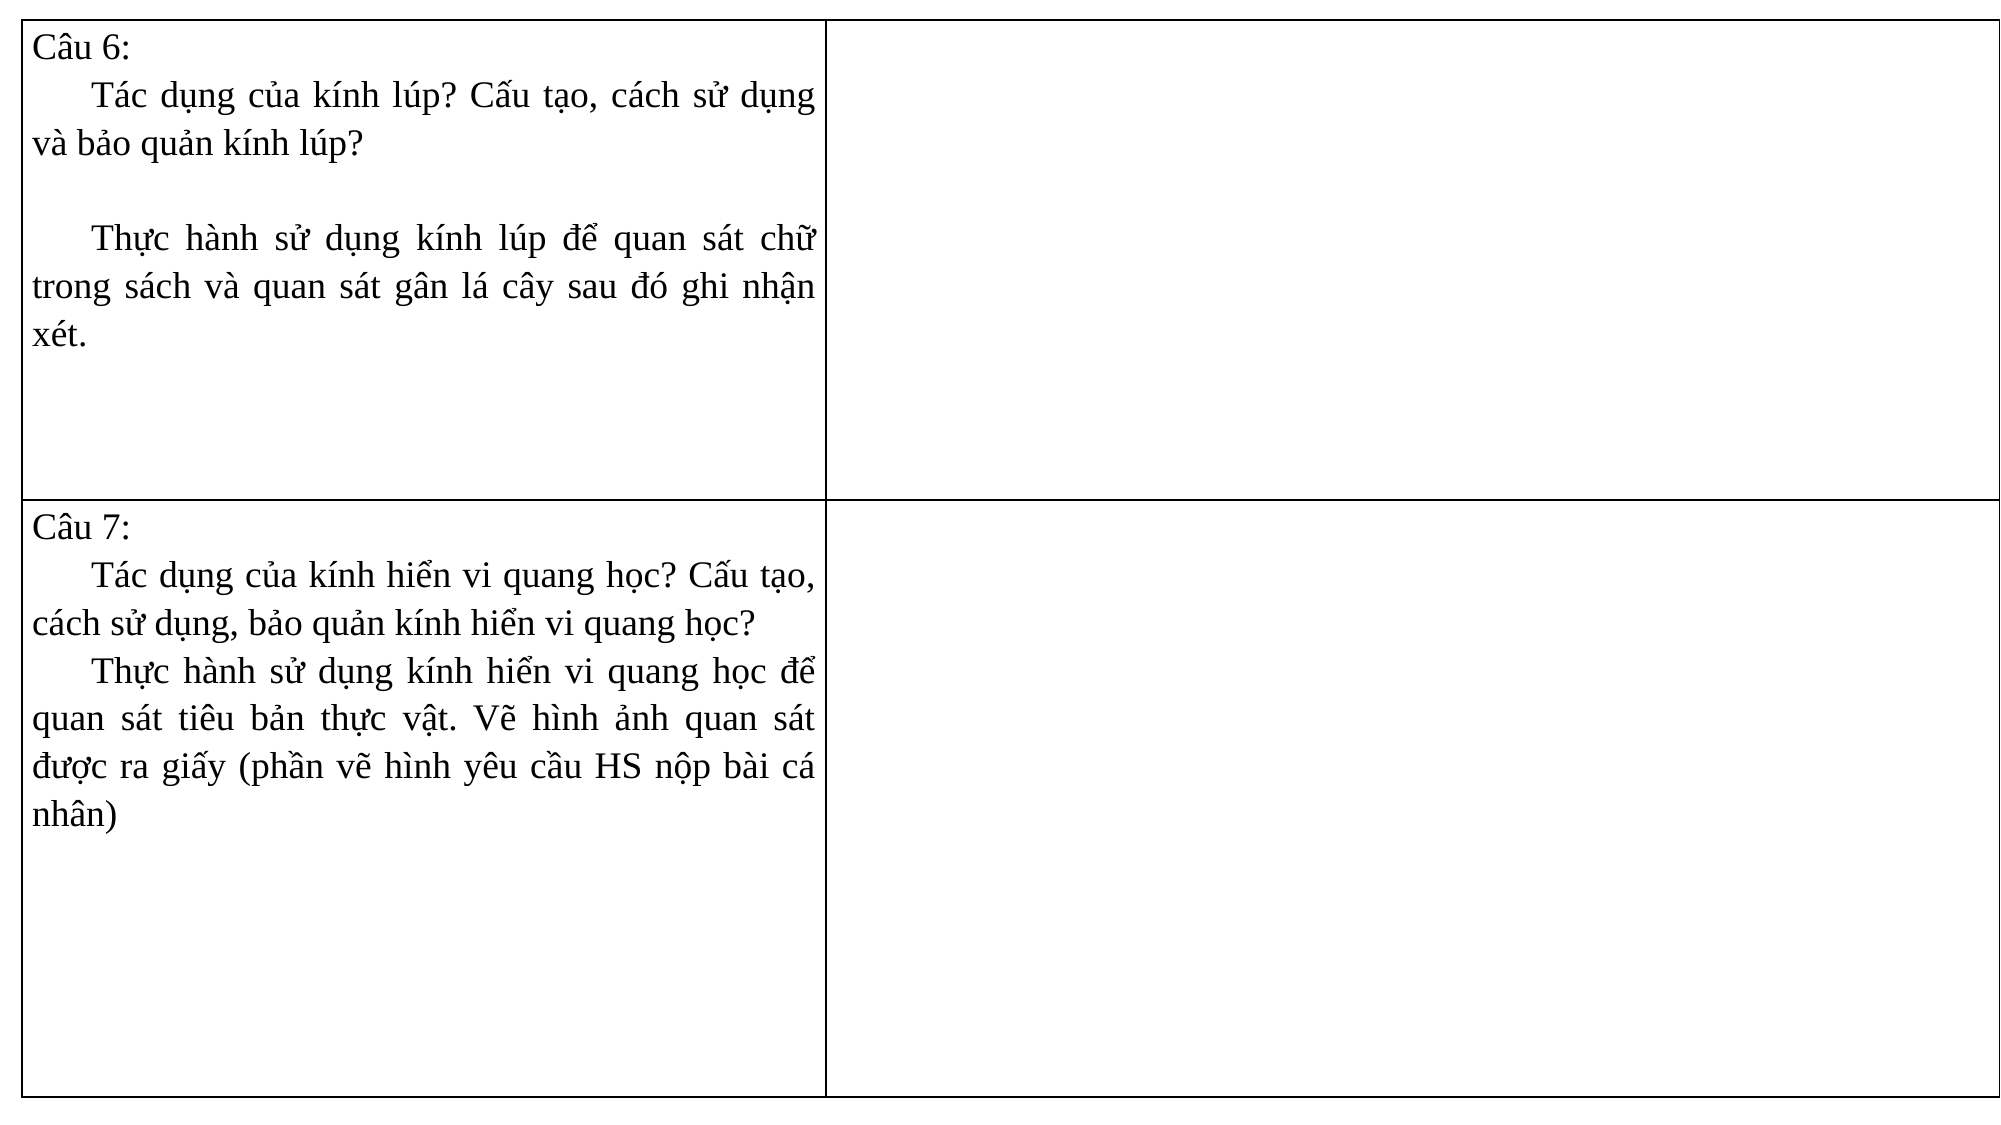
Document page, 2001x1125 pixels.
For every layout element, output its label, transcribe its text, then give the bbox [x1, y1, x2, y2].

table_header Câu 6: Tác dụng của kính lúp? Cấu tạo, cách sử dụng và bảo quản kính lúp? Thực hành sử dụng kính lúp để quan sát chữ trong sách và quan sát gân lá cây sau đó ghi nhận xét. [23, 21, 825, 499]
table_header [827, 21, 1999, 499]
table_cell Câu 7: Tác dụng của kính hiển vi quang học? Cấu tạo, cách sử dụng, bảo quản kính hiển vi quang học? Thực hành sử dụng kính hiển vi quang học để quan sát tiêu bản thực vật. Vẽ hình ảnh quan sát được ra giấy (phần vẽ hình yêu cầu HS nộp bài cá nhân) [23, 501, 825, 1096]
table_cell [827, 501, 1999, 1096]
